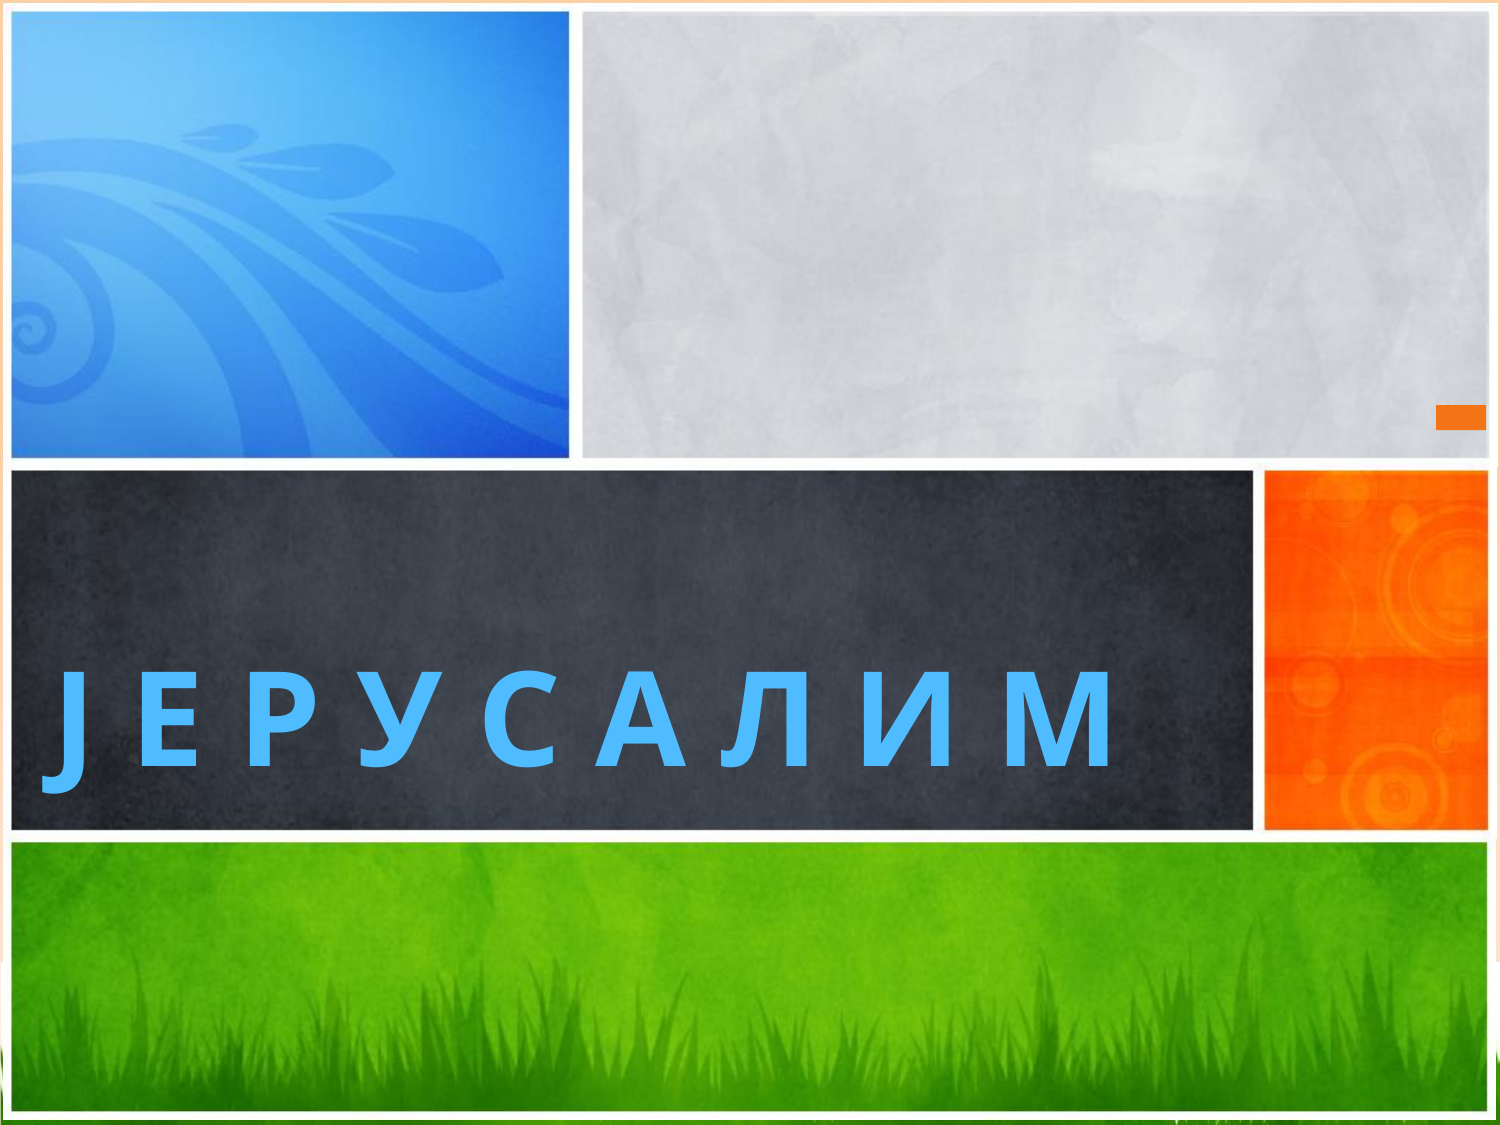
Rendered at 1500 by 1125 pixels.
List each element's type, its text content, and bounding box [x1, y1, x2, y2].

title Ј Е Р У С А Л И М [37, 500, 1225, 800]
picture [0, 3, 1500, 1125]
